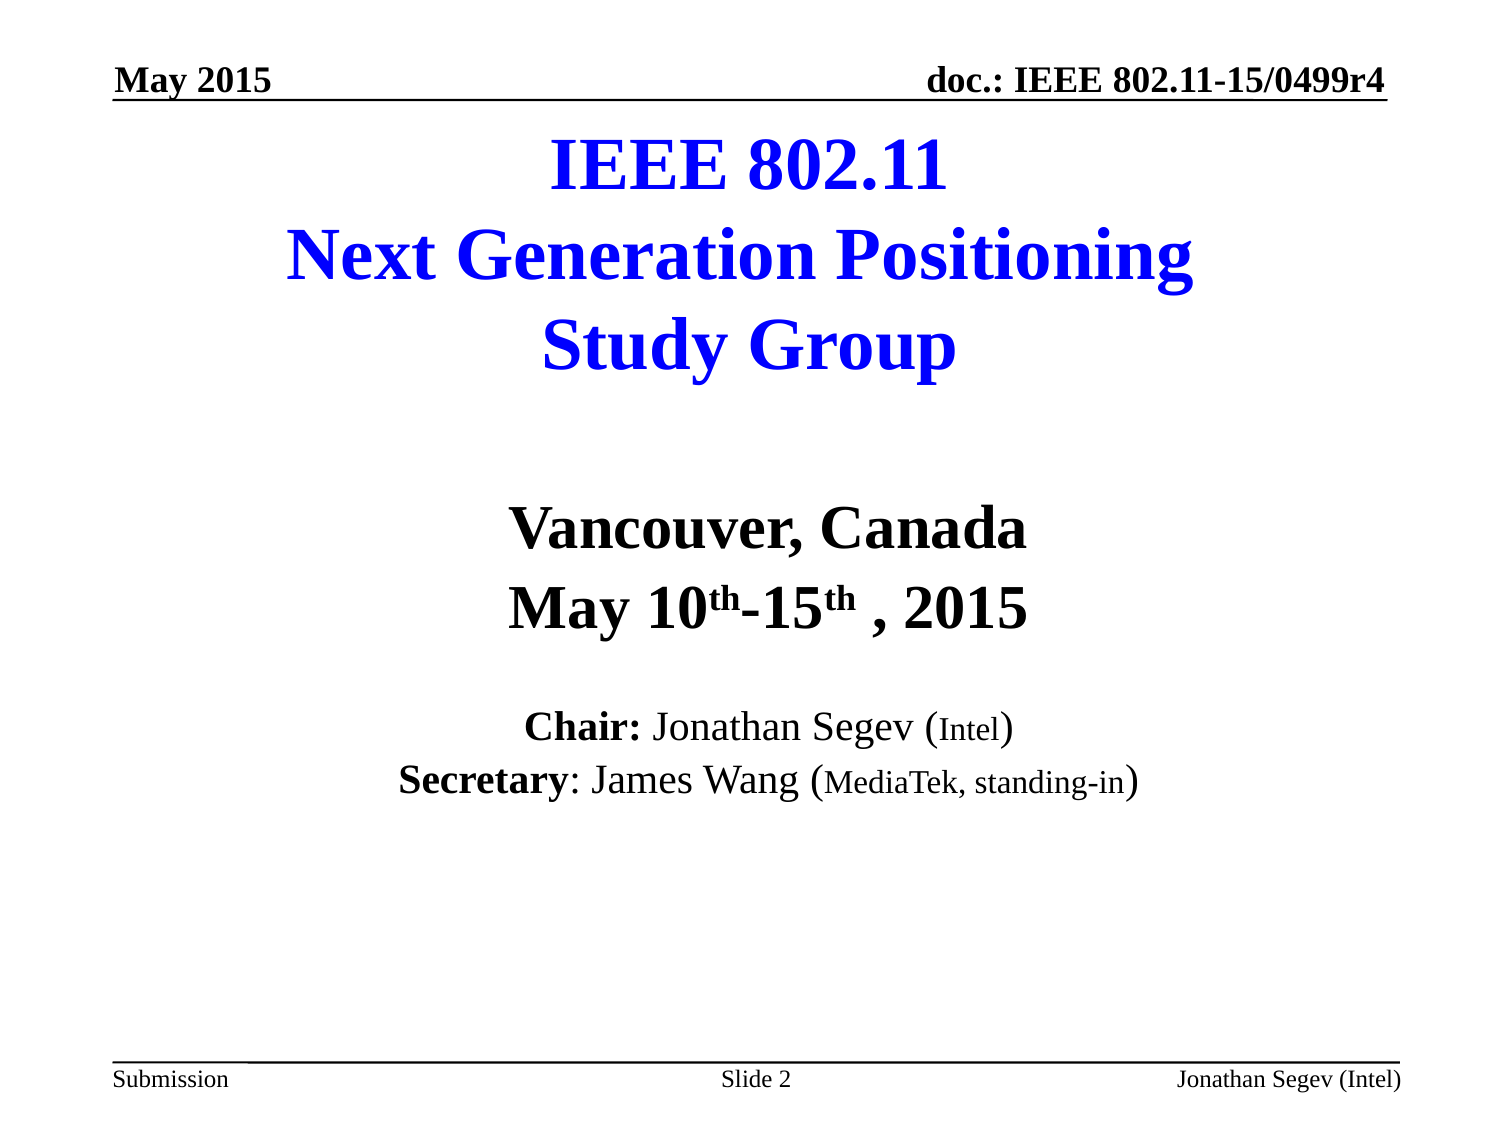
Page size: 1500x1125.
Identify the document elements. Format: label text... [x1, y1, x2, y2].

footer Jonathan Segev (Intel) [1024, 1061, 1402, 1093]
list Vancouver, Canada May 10th-15th , 2015 Chair: Jonathan Segev (Intel) Secretary: James Wang (MediaTek, standing-in) [87, 487, 1450, 1000]
title IEEE 802.11 Next Generation Positioning Study Group [62, 162, 1438, 338]
slide_number Slide 2 [712, 1061, 800, 1093]
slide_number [114, 54, 283, 101]
